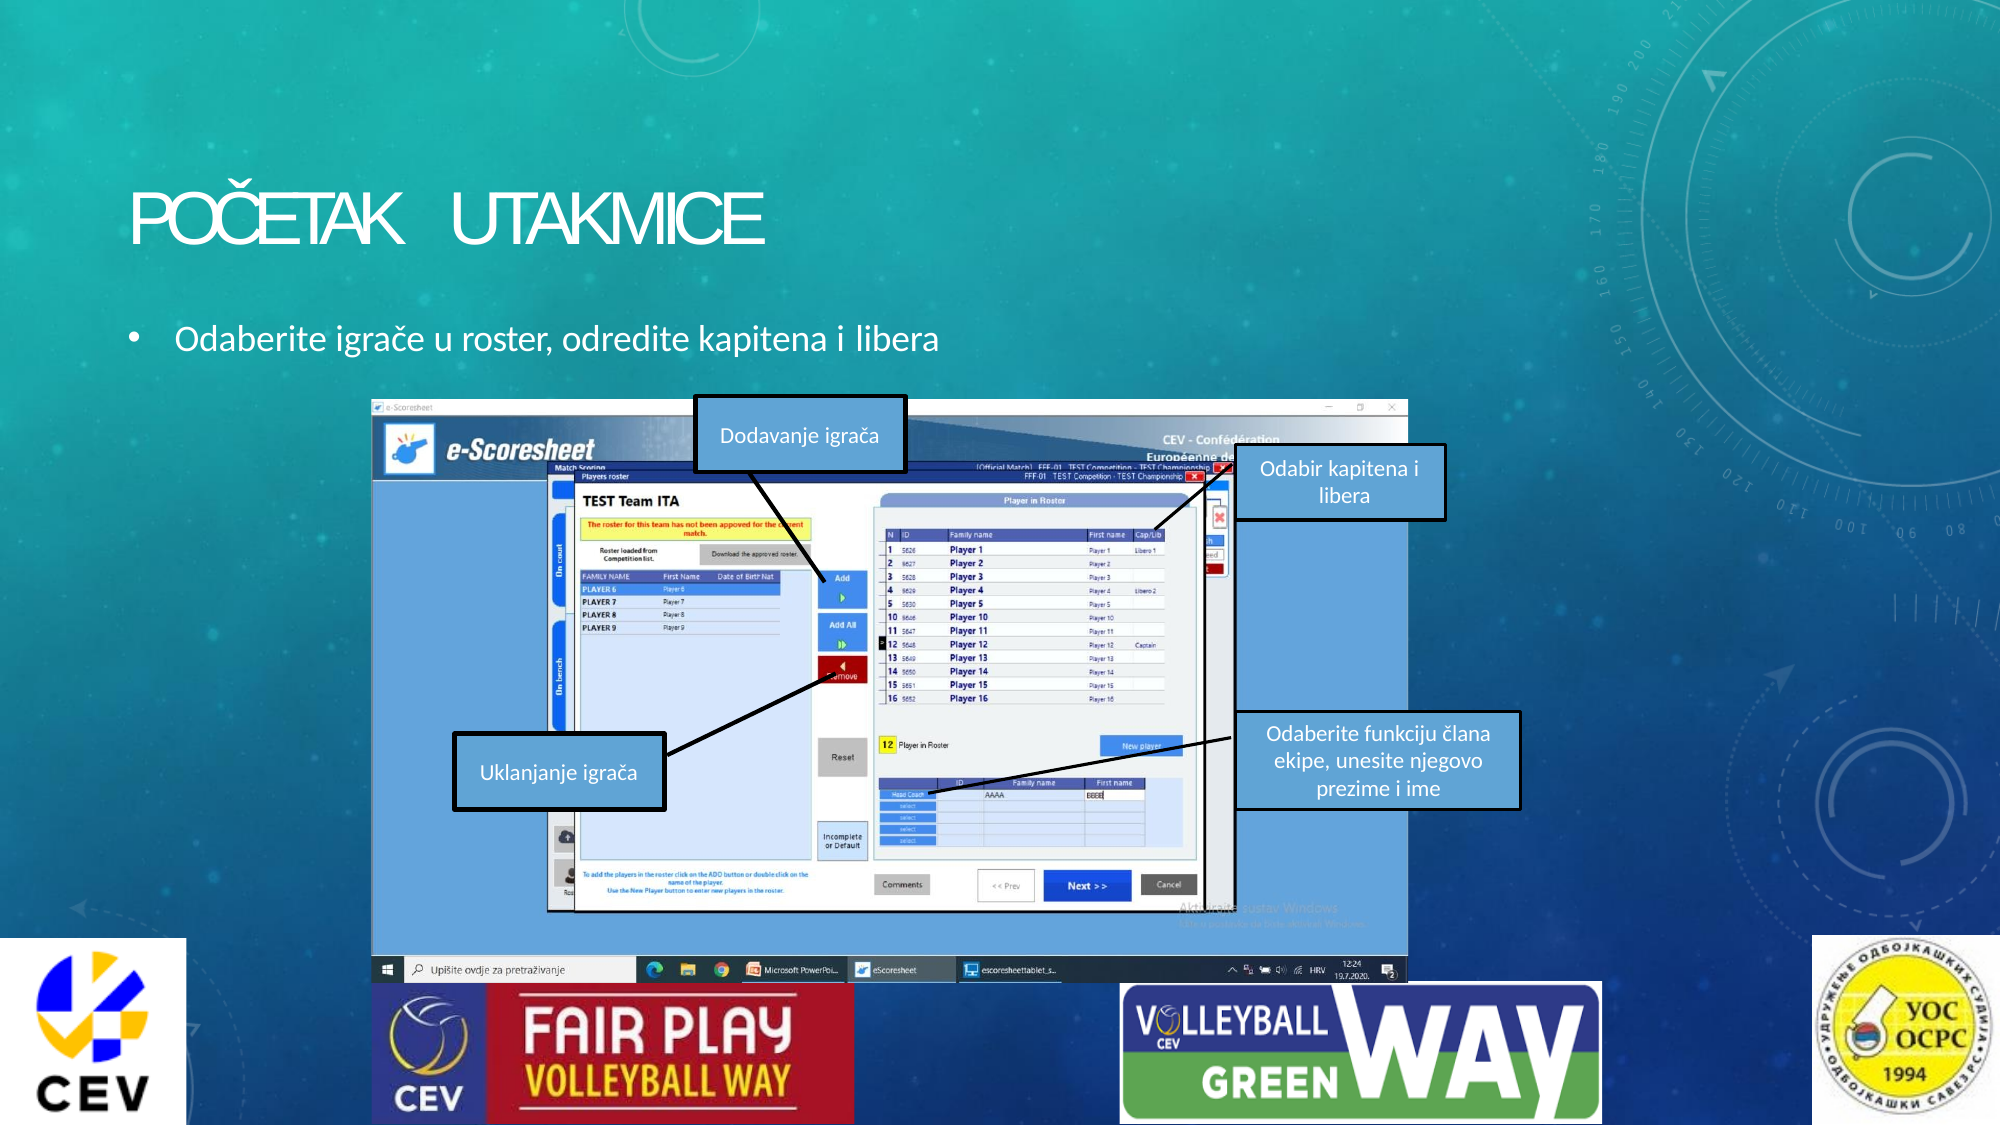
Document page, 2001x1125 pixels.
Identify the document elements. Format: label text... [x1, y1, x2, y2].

picture [1812, 935, 2000, 1125]
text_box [371, 399, 1603, 1124]
text_box Odaberite igrače u roster, odredite kapitena i libera [125, 311, 955, 359]
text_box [452, 671, 839, 812]
text_box [0, 938, 187, 1125]
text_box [926, 710, 1523, 812]
text_box [0, 0, 2000, 1125]
title POČETAK UTAKMICE [125, 167, 863, 311]
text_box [693, 394, 908, 585]
